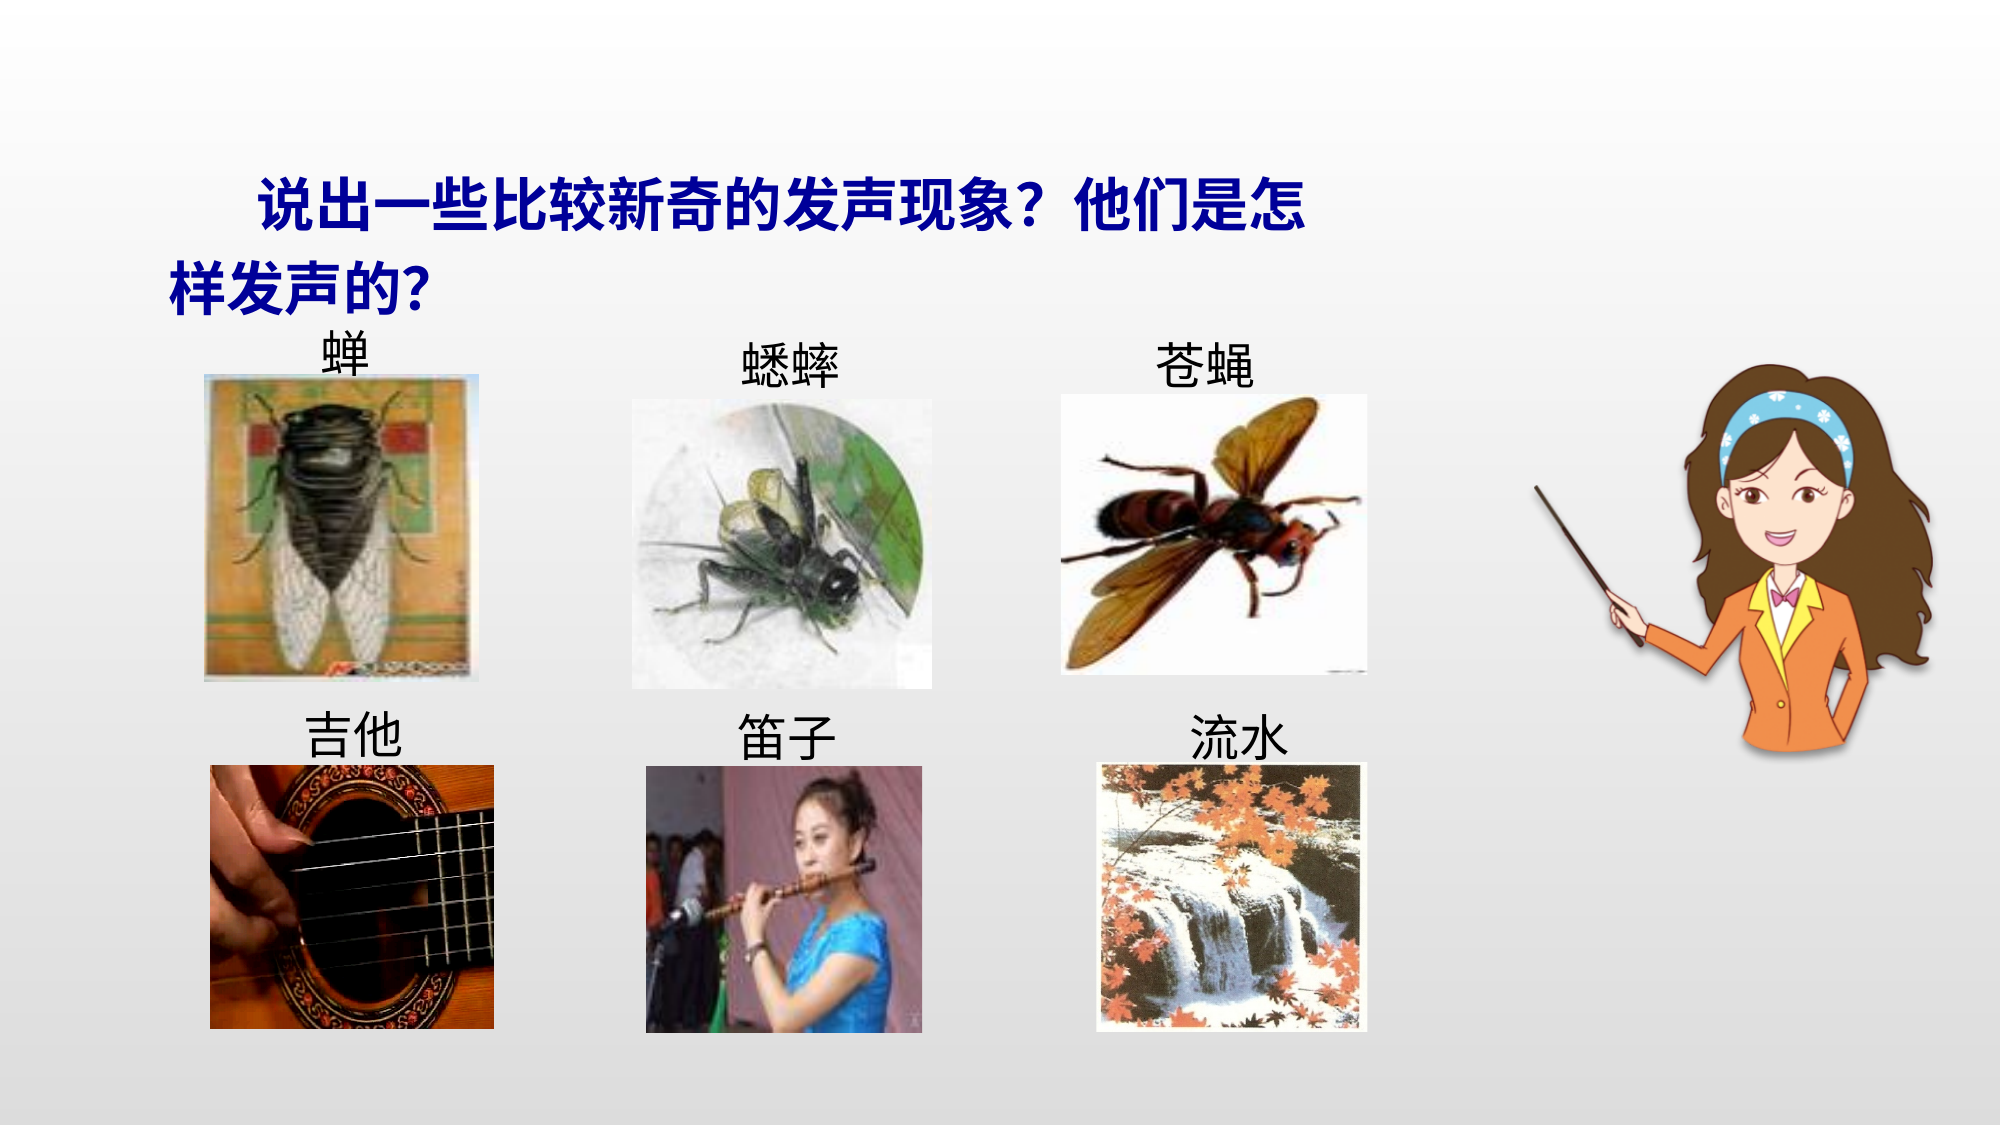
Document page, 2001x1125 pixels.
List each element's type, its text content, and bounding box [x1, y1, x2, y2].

picture [1534, 363, 1933, 752]
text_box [646, 699, 923, 1033]
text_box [209, 695, 494, 1030]
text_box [204, 315, 479, 682]
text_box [1060, 326, 1368, 675]
text_box 说出一些比较新奇的发声现象？他们是怎样发声的？ [153, 150, 1322, 330]
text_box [632, 326, 932, 689]
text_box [1096, 699, 1368, 1032]
